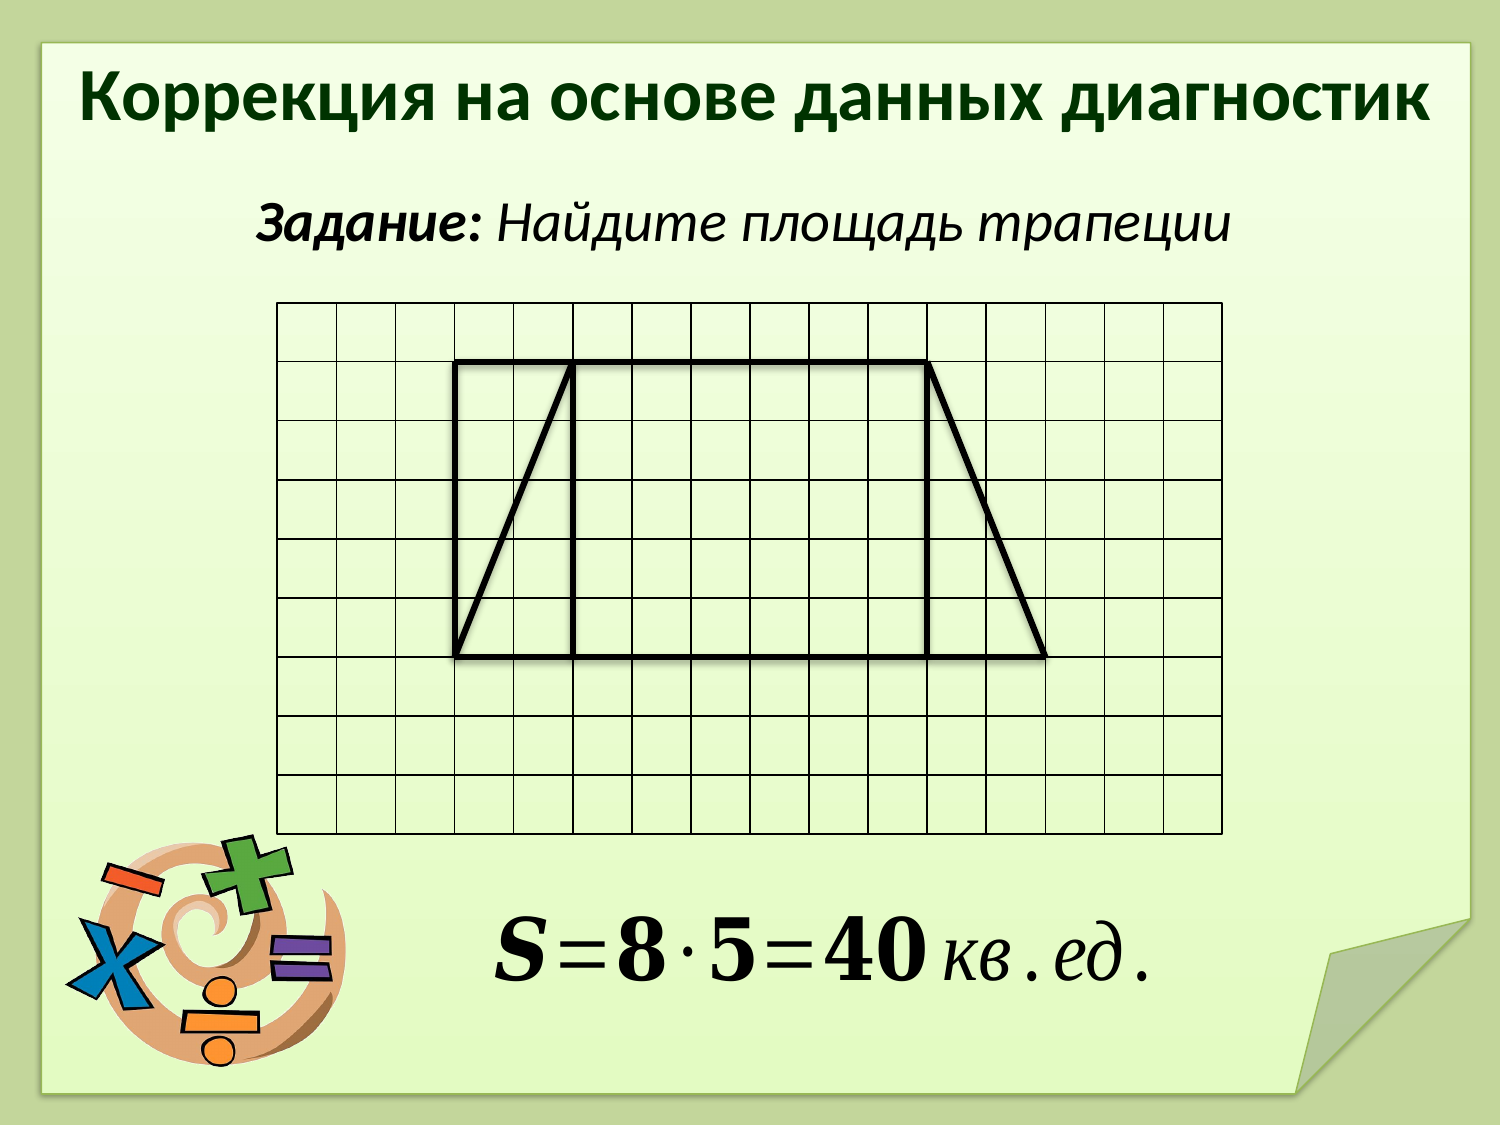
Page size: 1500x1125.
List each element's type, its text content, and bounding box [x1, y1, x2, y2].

text_box Задание: Найдите площадь трапеции [29, 175, 1459, 261]
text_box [458, 369, 569, 658]
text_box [277, 302, 1223, 835]
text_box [928, 361, 1046, 656]
text_box Коррекция на основе данных диагностик [41, 42, 1471, 138]
picture [64, 834, 346, 1067]
